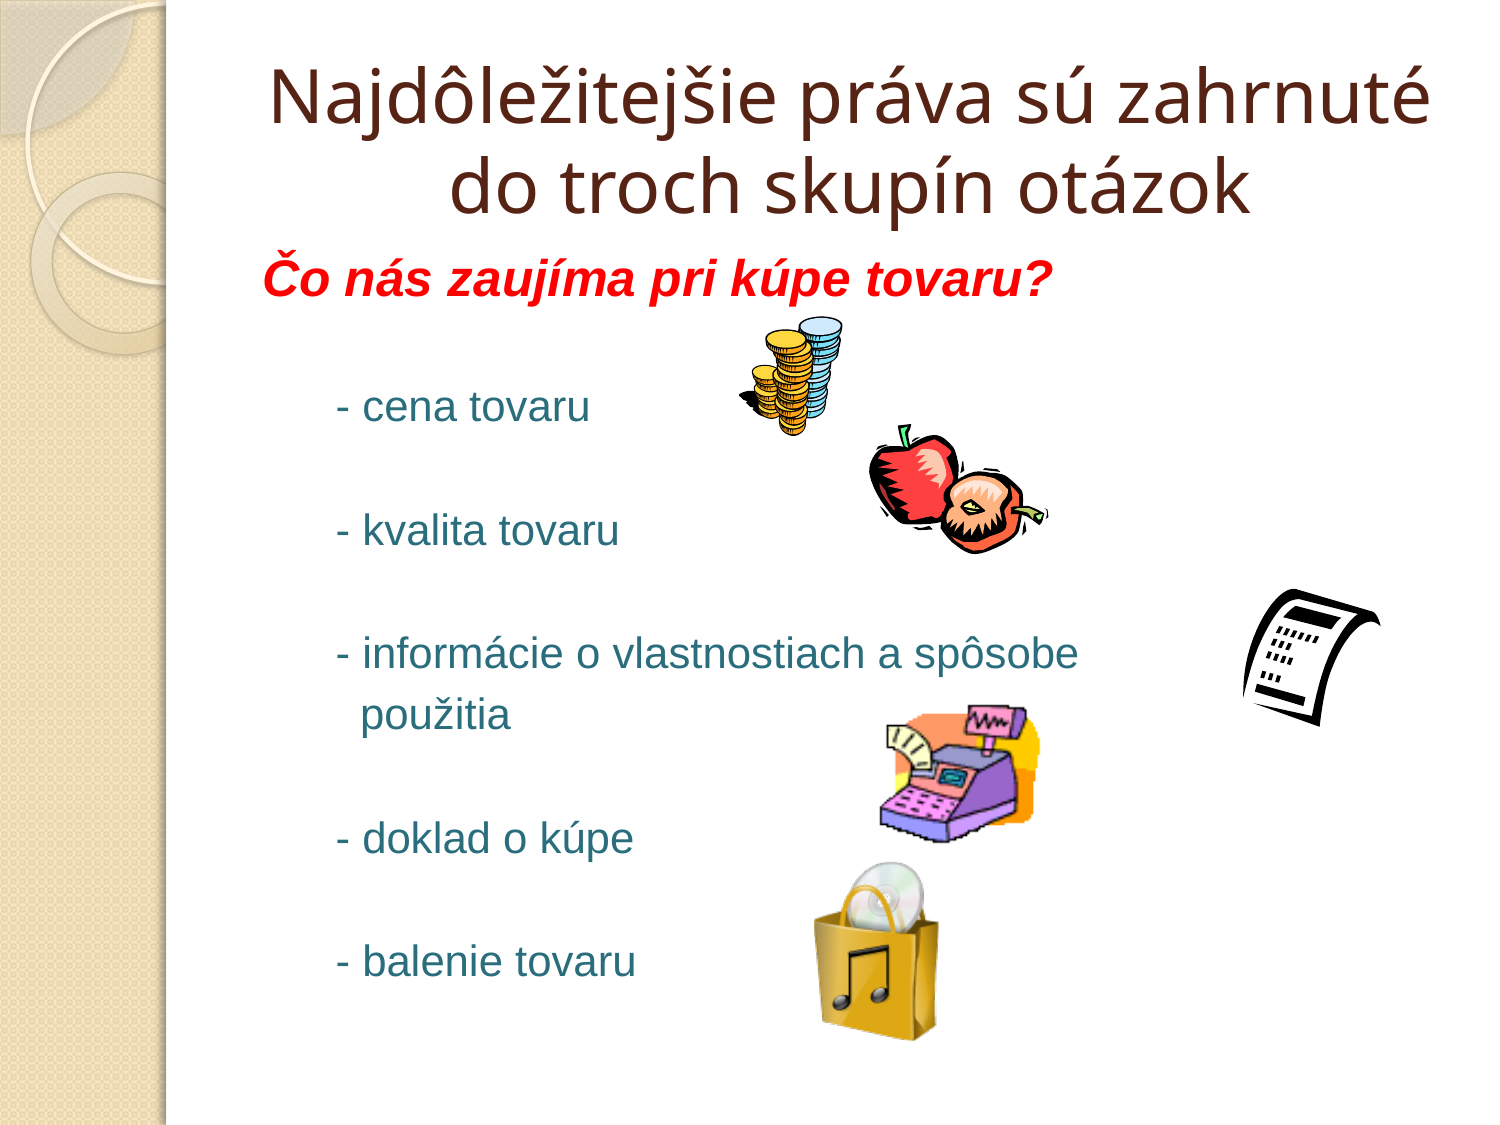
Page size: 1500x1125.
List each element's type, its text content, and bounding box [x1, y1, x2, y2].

picture [878, 702, 1044, 846]
picture [784, 855, 985, 1055]
list Čo nás zaujíma pri kúpe tovaru? - cena tovaru - kvalita tovaru - informácie o vlastnostiach a spôsobe použitia - doklad o kúpe - balenie tovaru [235, 237, 1466, 1067]
picture [866, 421, 1051, 557]
picture [738, 316, 844, 437]
title Najdôležitejšie práva sú zahrnuté do troch skupín otázok [235, 45, 1466, 233]
picture [1241, 585, 1381, 727]
